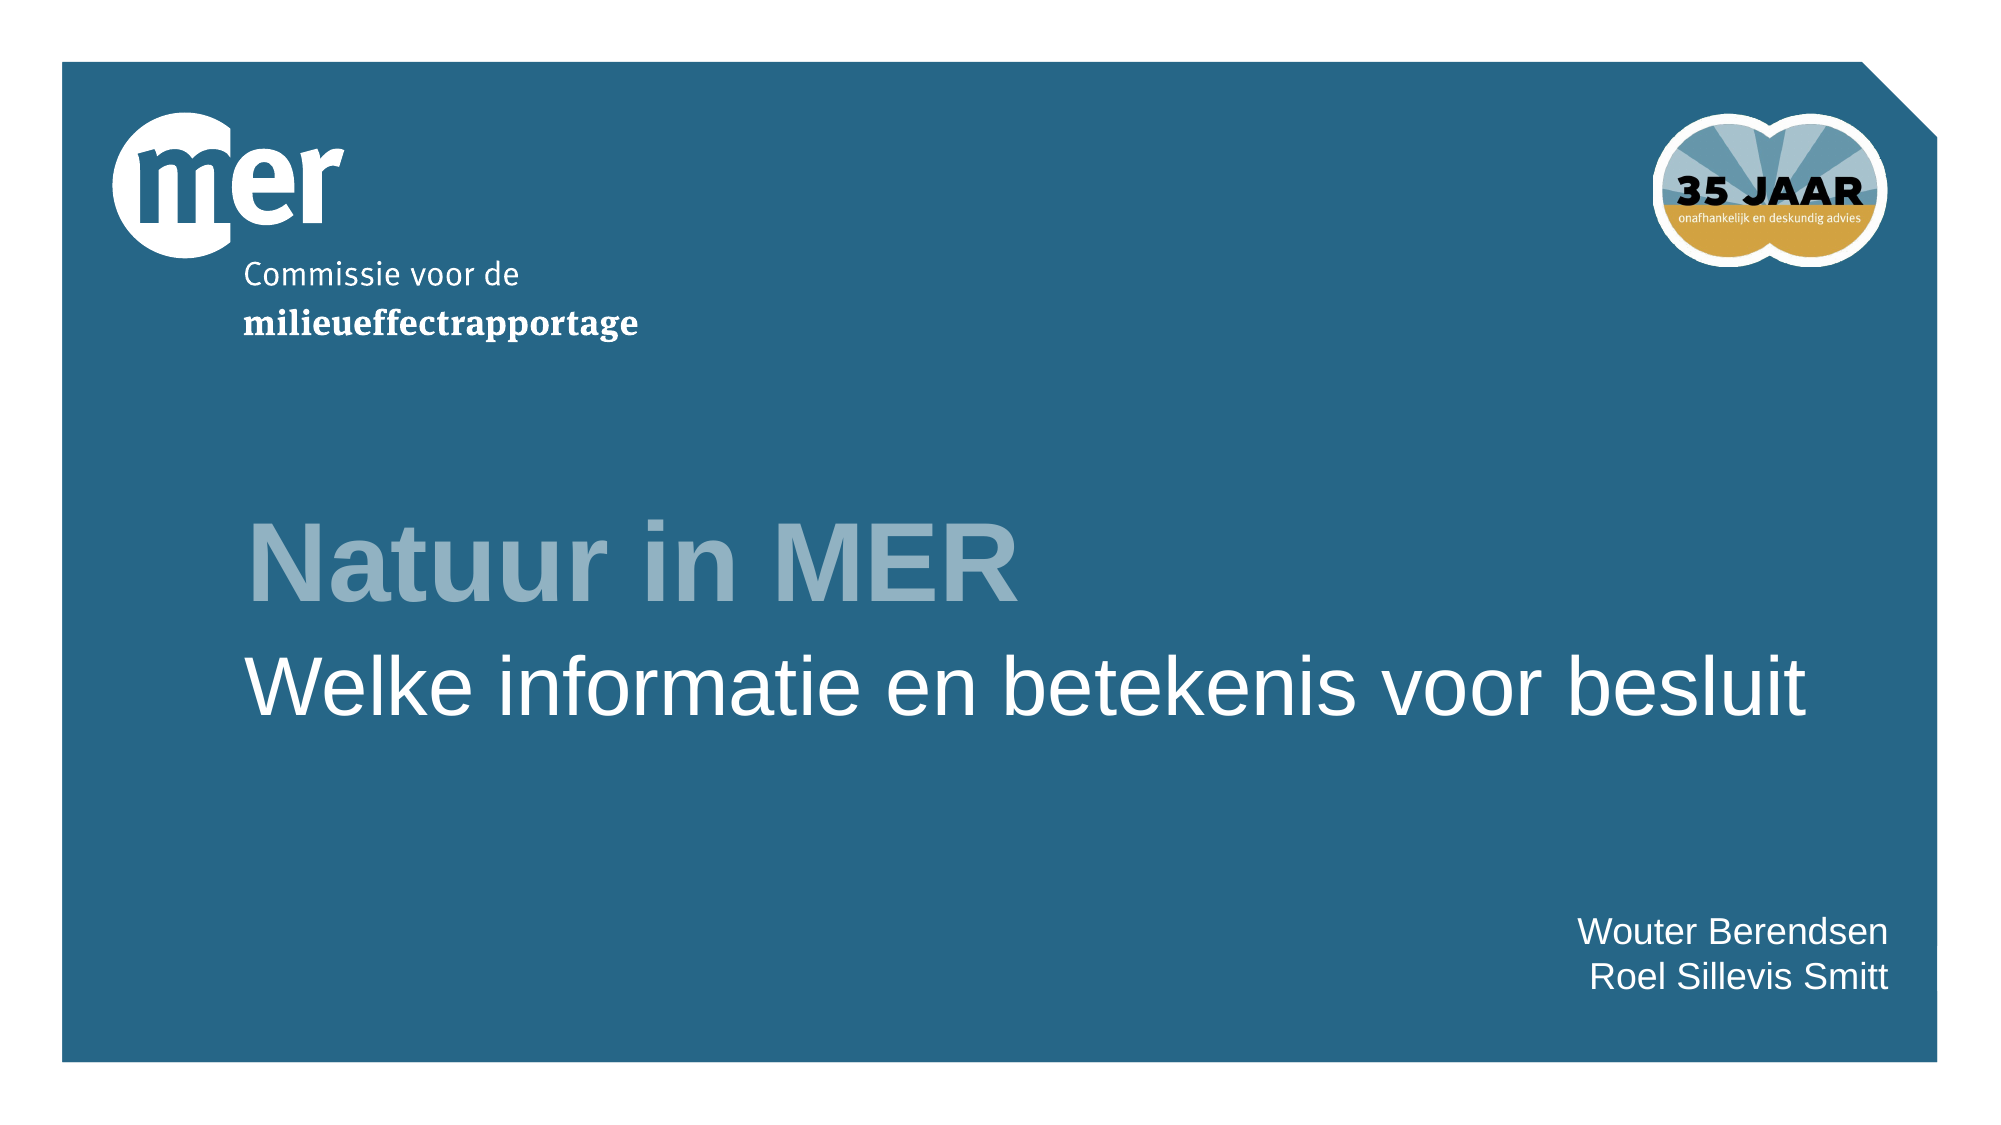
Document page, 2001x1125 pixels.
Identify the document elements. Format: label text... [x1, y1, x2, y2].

title Natuur in MER [246, 382, 1889, 624]
picture [1653, 113, 1889, 268]
subtitle Welke informatie en betekenis voor besluit [244, 631, 1887, 785]
list Wouter Berendsen Roel Sillevis Smitt [246, 834, 1889, 998]
